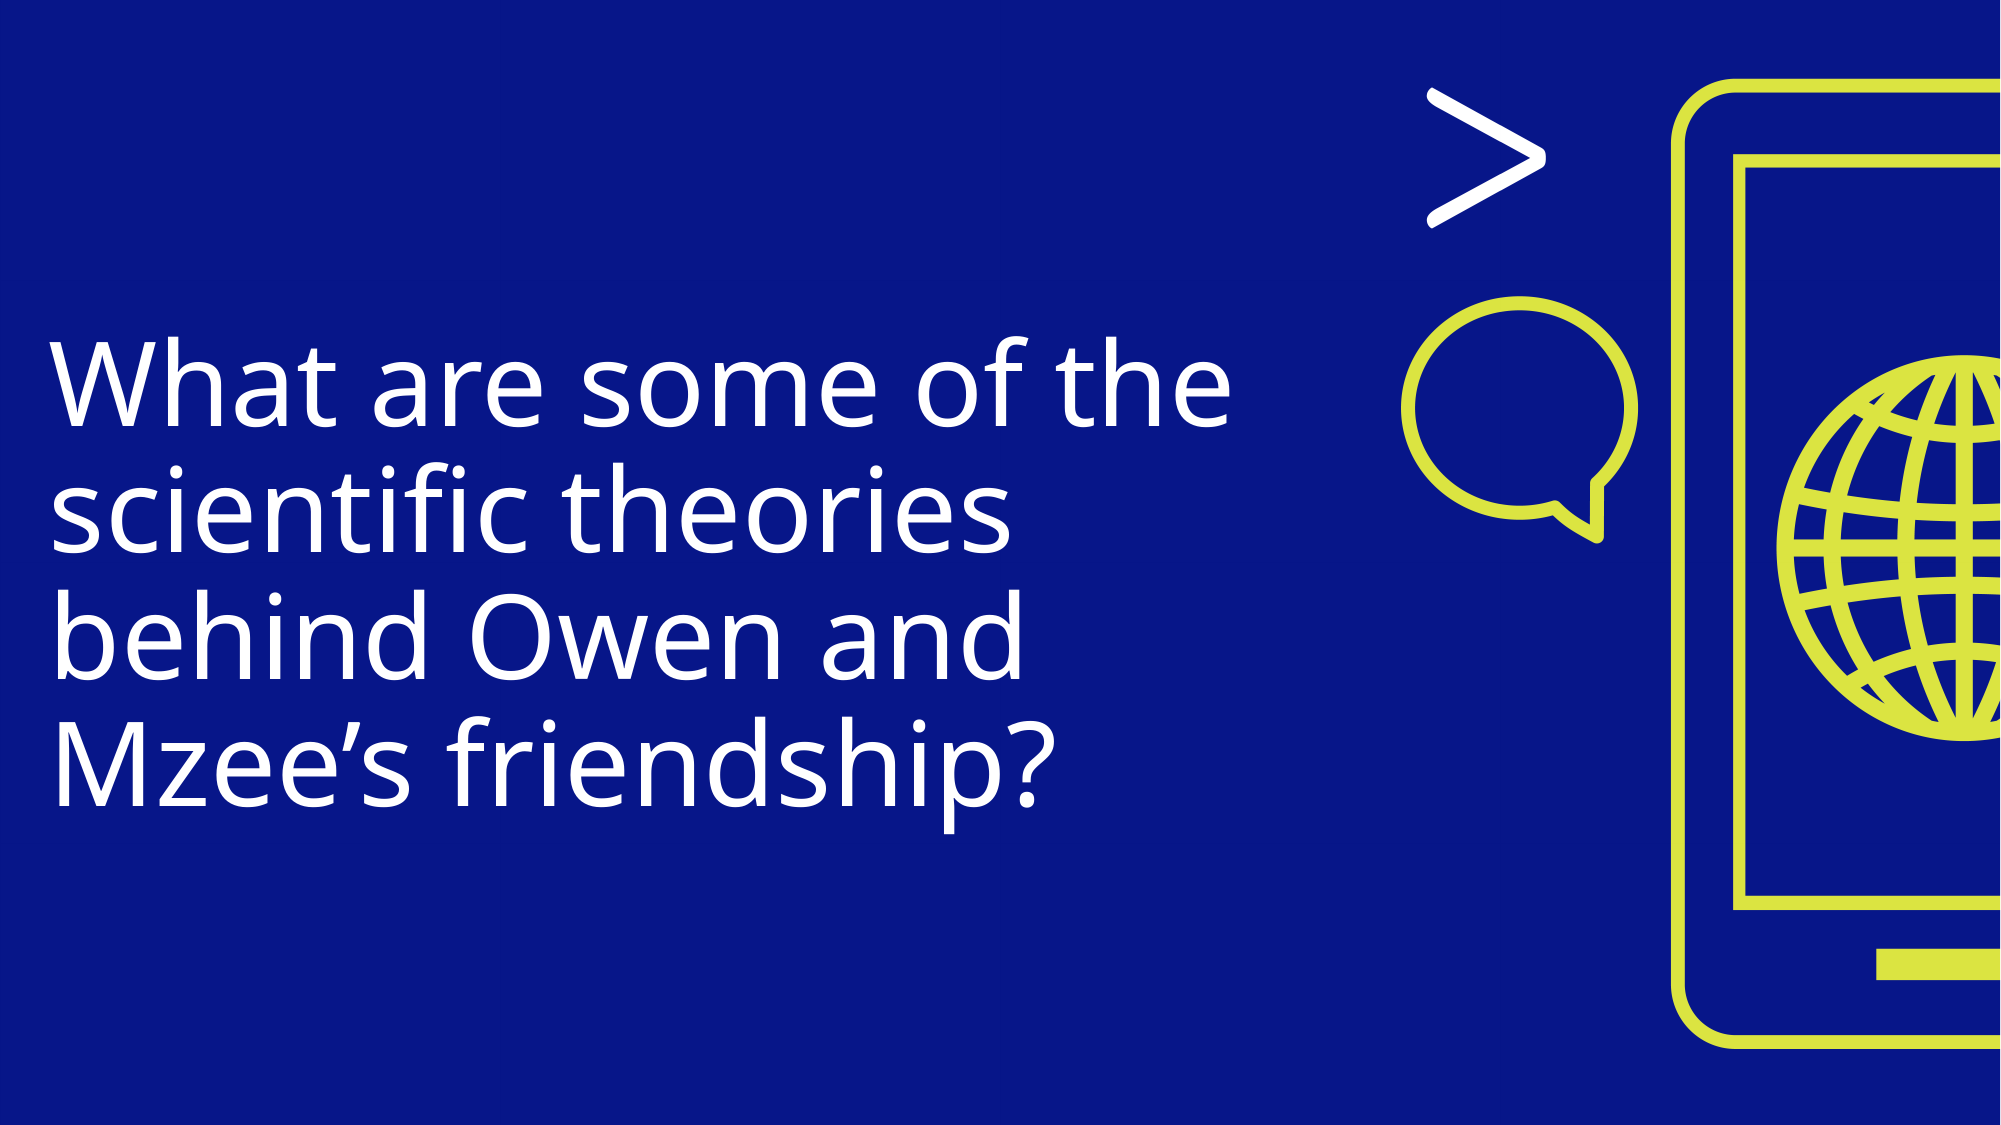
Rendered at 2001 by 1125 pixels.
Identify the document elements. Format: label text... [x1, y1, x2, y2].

picture [0, 0, 2001, 1125]
title What are some of the scientific theories behind Owen and Mzee’s friendship? [33, 312, 1388, 840]
